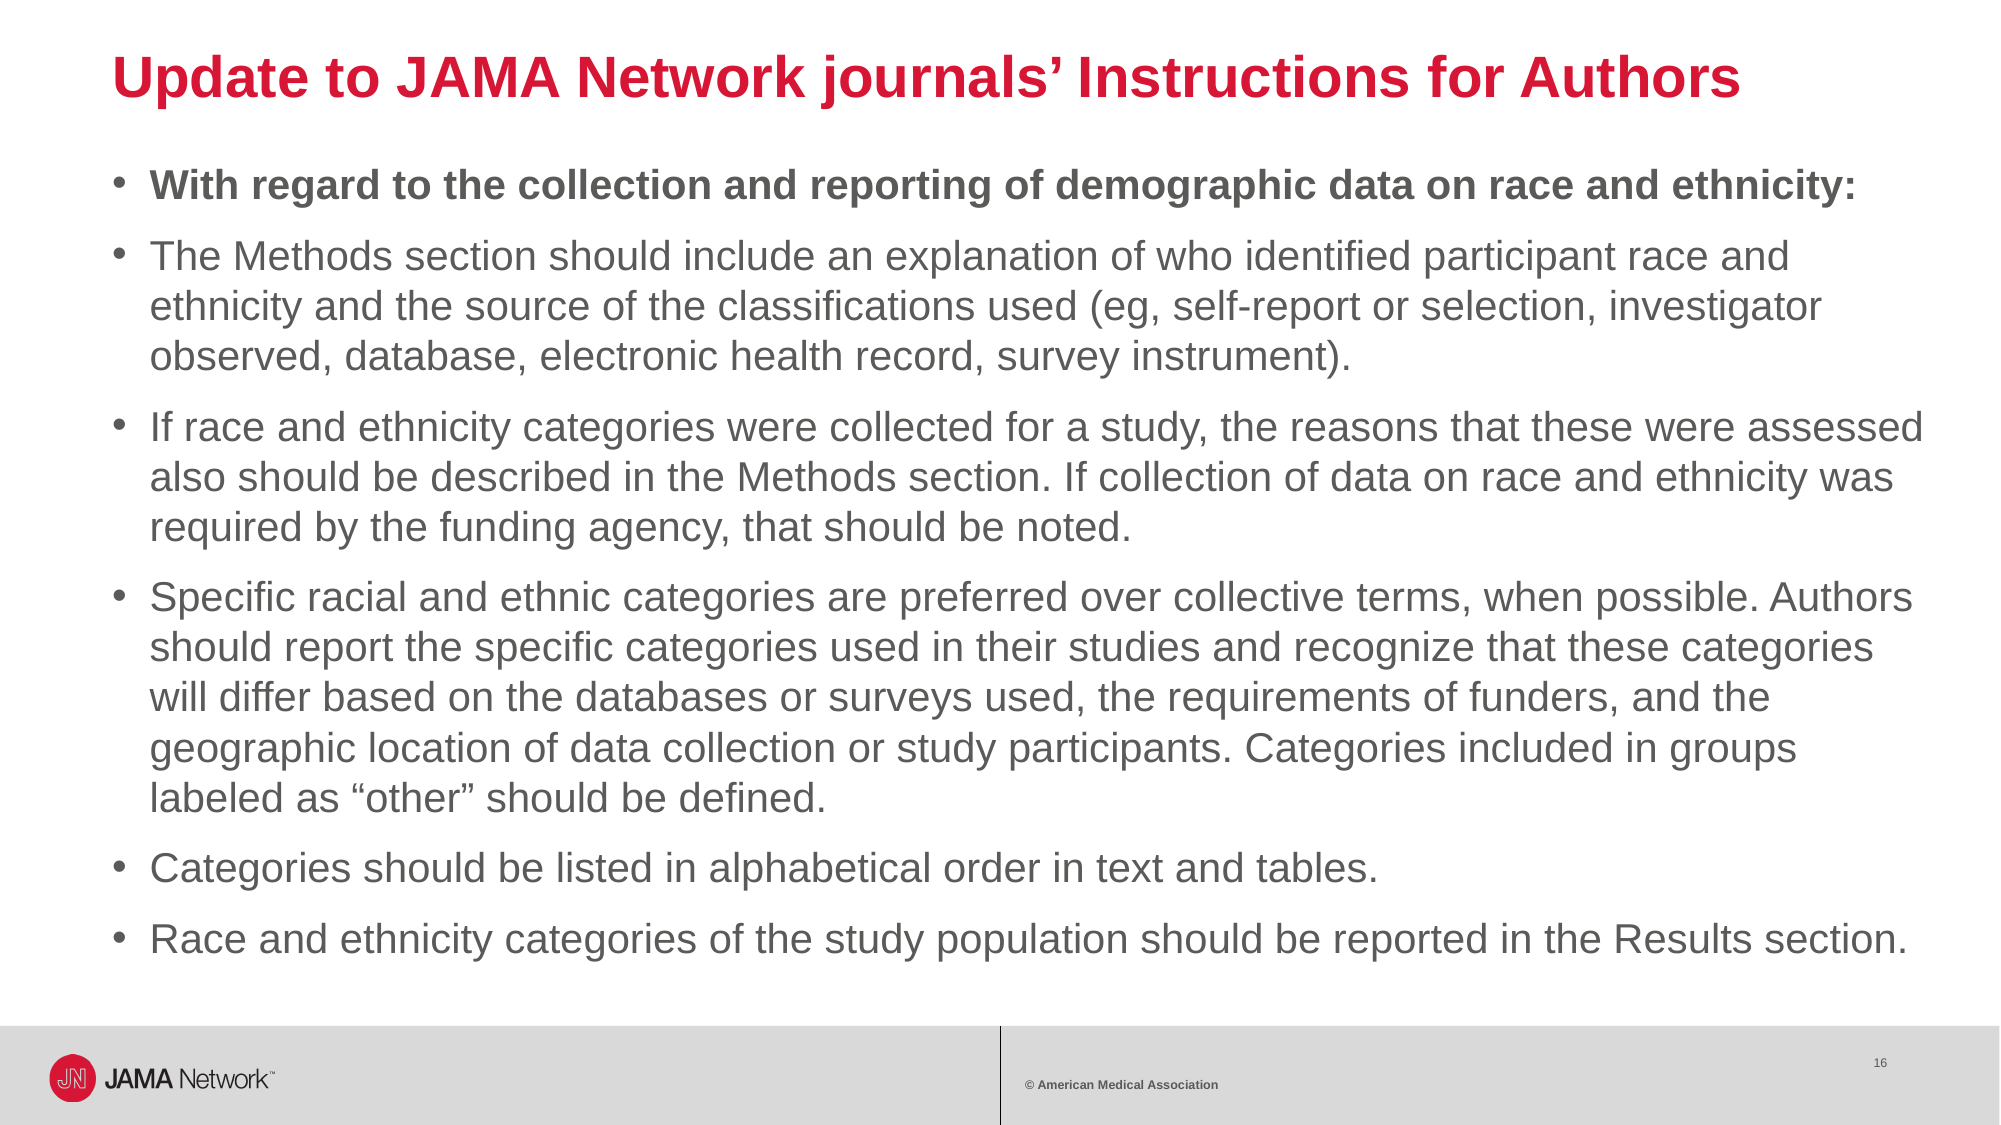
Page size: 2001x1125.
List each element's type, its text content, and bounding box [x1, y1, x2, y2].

title Update to JAMA Network journals’ Instructions for Authors [112, 47, 1888, 157]
slide_number 16 [1775, 1054, 1888, 1115]
list With regard to the collection and reporting of demographic data on race and ethnicity: The Methods section should include an explanation of who identified participant race and ethnicity and the source of the classifications used (eg, self-report or selection, investigator observed, database, electronic health record, survey instrument). If race and ethnicity categories were collected for a study, the reasons that these were assessed also should be described in the Methods section. If collection of data on race and ethnicity was required by the funding agency, that should be noted. Specific racial and ethnic categories are preferred over collective terms, when possible. Authors should report the specific categories used in their studies and recognize that these categories will differ based on the databases or surveys used, the requirements of funders, and the geographic location of data collection or study participants. Categories included in groups labeled as “other” should be defined. Categories should be listed in alphabetical order in text and tables. Race and ethnicity categories of the study population should be reported in the Results section. [112, 157, 1937, 872]
